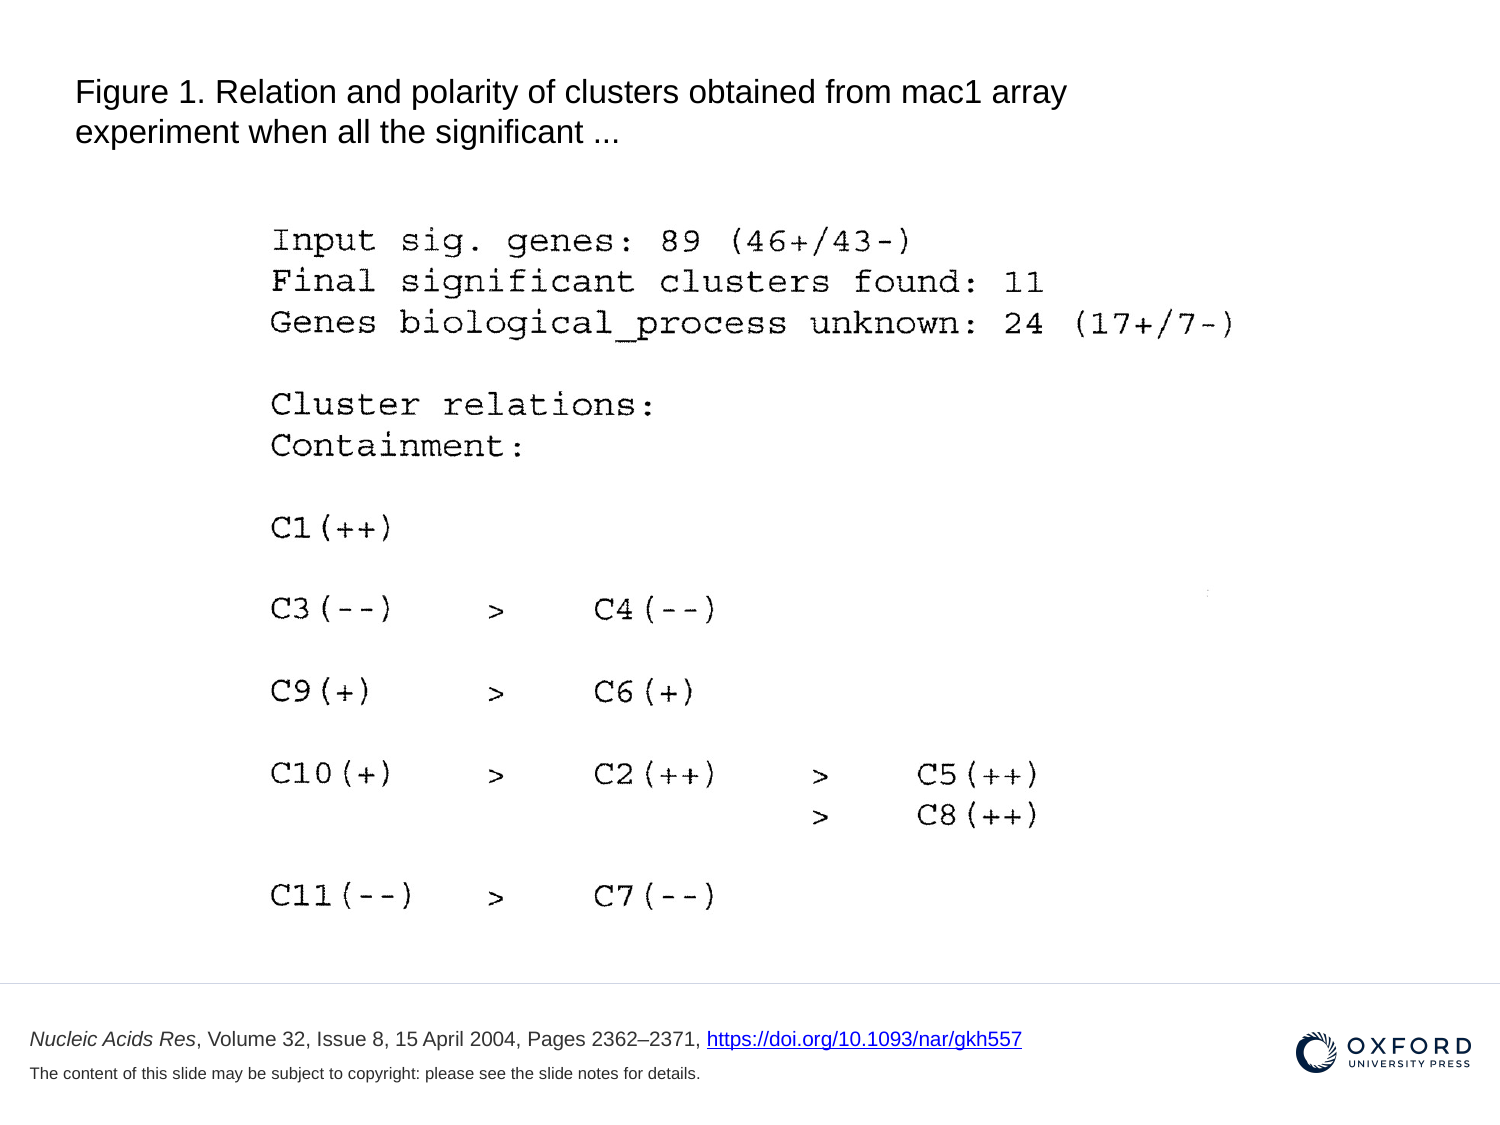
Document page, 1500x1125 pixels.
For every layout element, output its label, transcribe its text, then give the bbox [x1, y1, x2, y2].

title Figure 1. Relation and polarity of clusters obtained from mac1 array experiment when all the significant ... [75, 69, 1078, 171]
picture [1296, 1032, 1471, 1073]
footer Nucleic Acids Res, Volume 32, Issue 8, 15 April 2004, Pages 2362–2371, https://doi.org/10.1093/nar/gkh557 The content of this slide may be subject to copyright: please see the slide notes for details. [0, 983, 1260, 1125]
picture [262, 224, 1238, 915]
